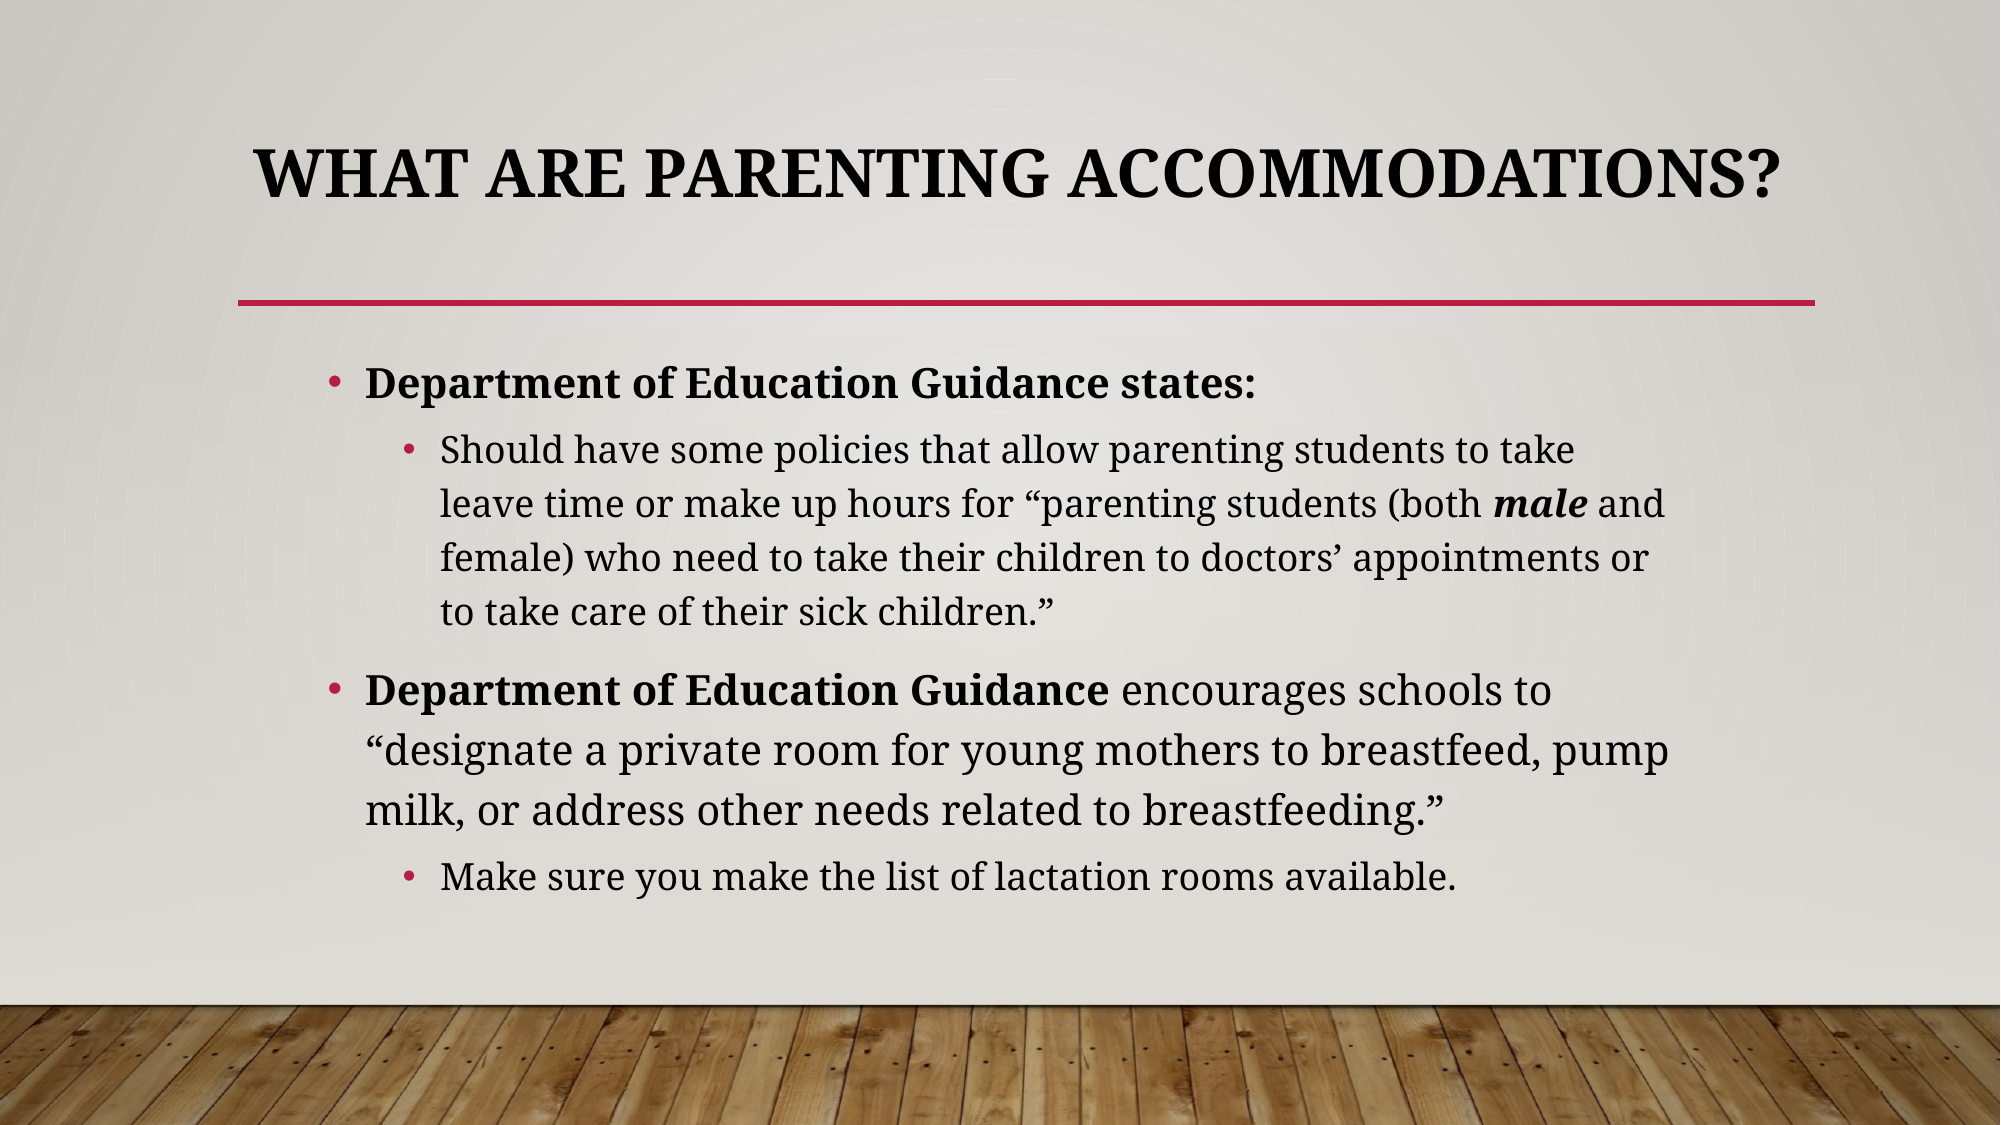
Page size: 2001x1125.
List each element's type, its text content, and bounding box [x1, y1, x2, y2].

list Department of Education Guidance states: Should have some policies that allow parenting students to take leave time or make up hours for “parenting students (both male and female) who need to take their children to doctors’ appointments or to take care of their sick children.” Department of Education Guidance encourages schools to “designate a private room for young mothers to breastfeed, pump milk, or address other needs related to breastfeeding.” Make sure you make the list of lactation rooms available. [312, 338, 1688, 918]
picture [0, 1005, 2000, 1125]
title What are Parenting Accommodations? [238, 131, 1814, 305]
